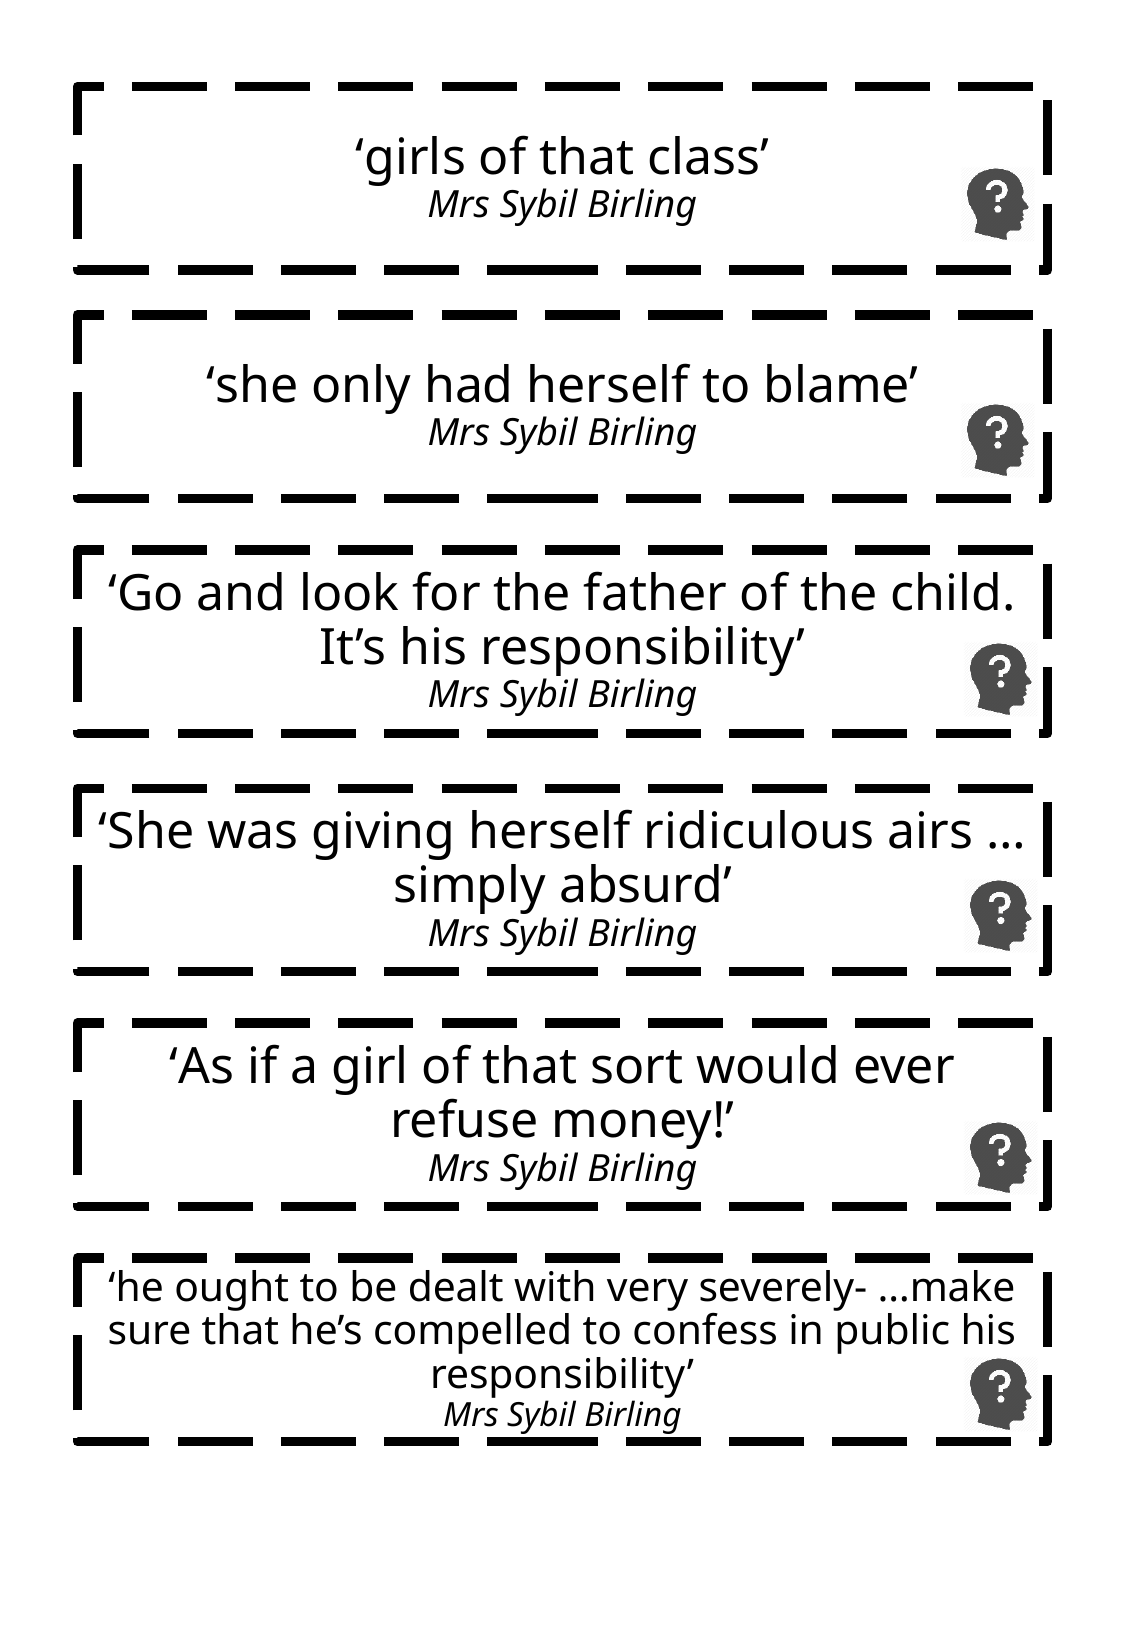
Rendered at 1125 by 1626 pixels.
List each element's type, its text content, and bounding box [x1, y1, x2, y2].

picture [963, 1120, 1038, 1196]
text_box ‘As if a girl of that sort would ever refuse money!’ Mrs Sybil Birling [77, 1023, 1048, 1207]
picture [963, 1356, 1038, 1432]
picture [963, 641, 1038, 717]
text_box ‘he ought to be dealt with very severely- …make sure that he’s compelled to confess in public his responsibility’ Mrs Sybil Birling [77, 1258, 1048, 1442]
text_box ‘She was giving herself ridiculous airs … simply absurd’ Mrs Sybil Birling [77, 788, 1048, 972]
picture [959, 402, 1035, 478]
text_box ‘she only had herself to blame’ Mrs Sybil Birling [77, 314, 1048, 499]
picture [959, 166, 1035, 242]
title ‘girls of that class’ Mrs Sybil Birling [77, 86, 1048, 270]
picture [963, 878, 1038, 953]
text_box ‘Go and look for the father of the child. It’s his responsibility’ Mrs Sybil Birling [77, 549, 1048, 734]
